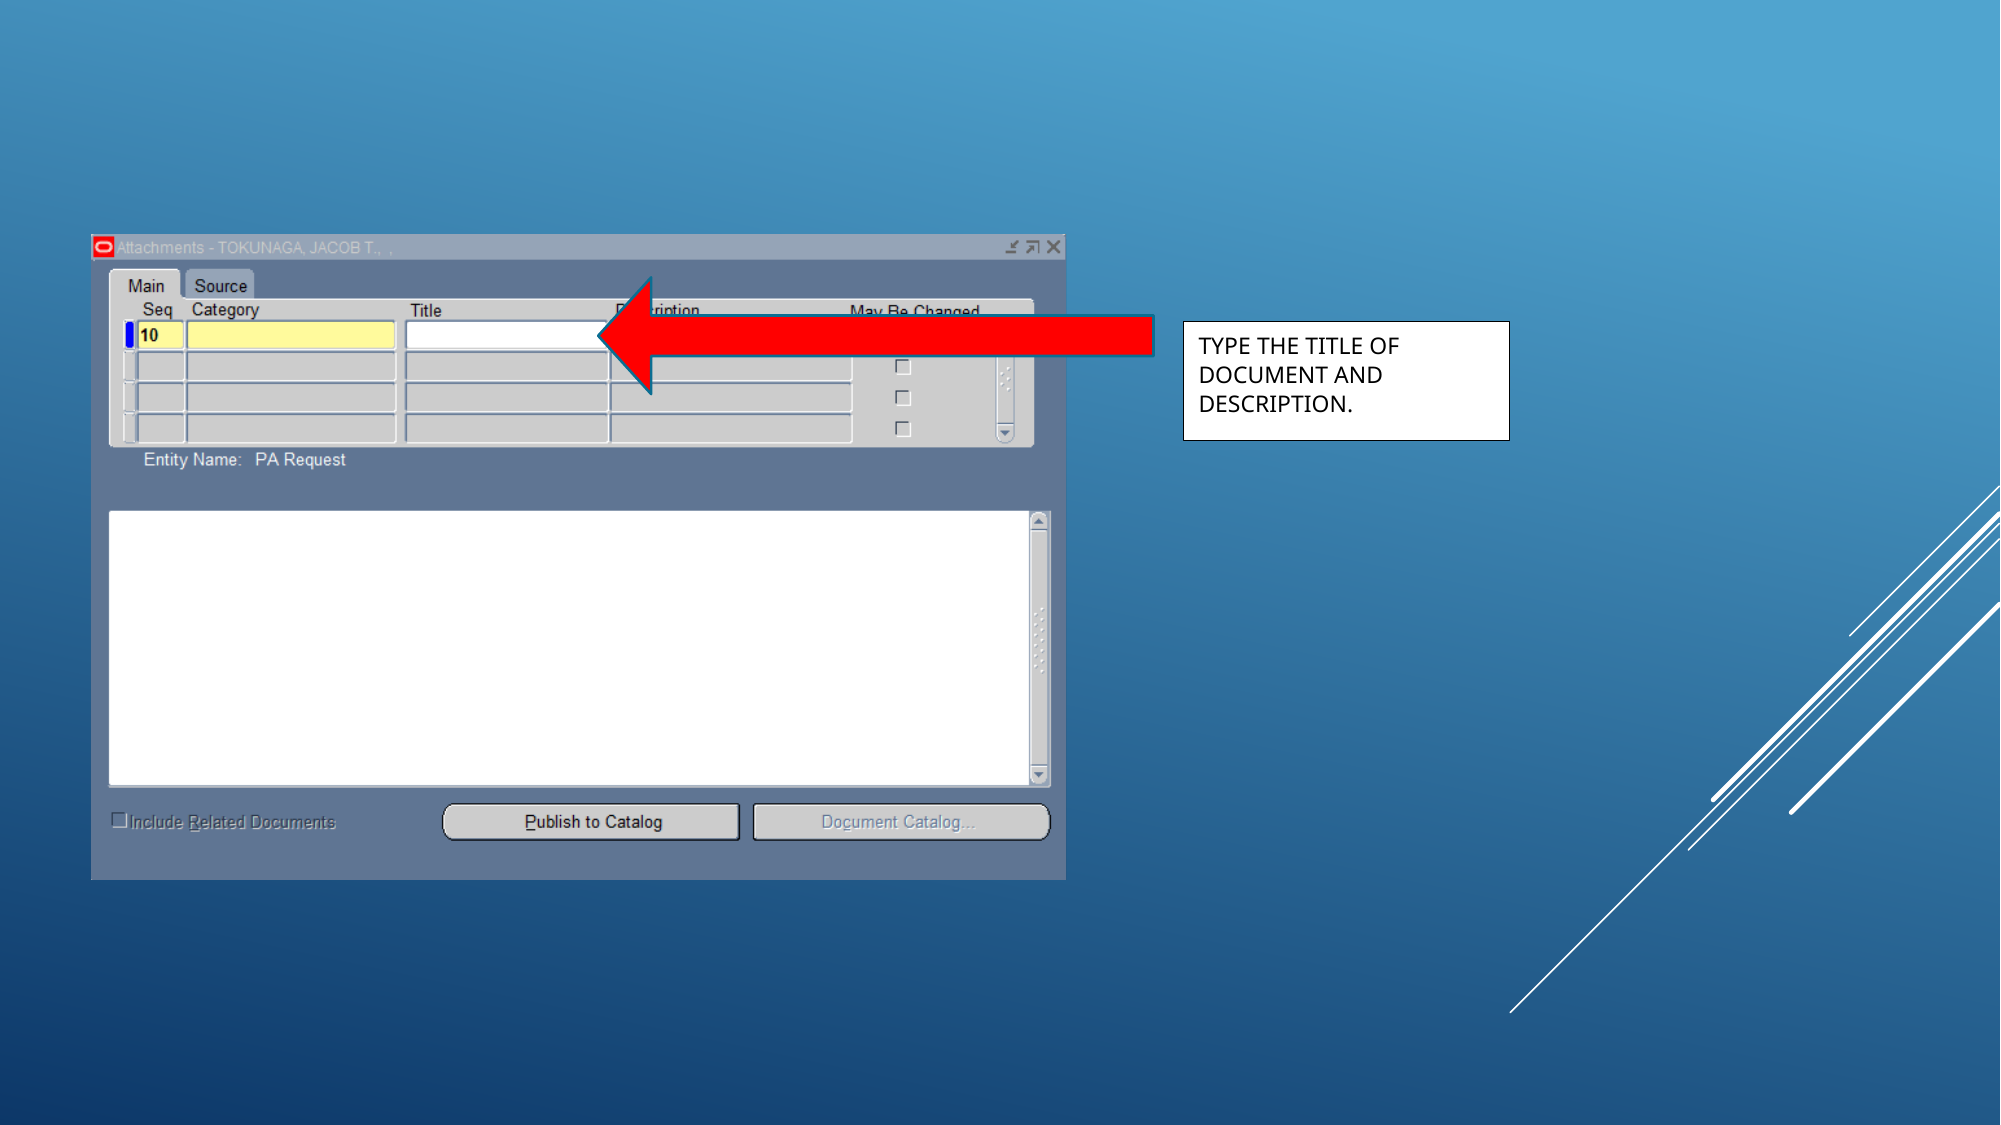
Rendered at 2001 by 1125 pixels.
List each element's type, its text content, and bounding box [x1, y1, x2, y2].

picture [90, 234, 1067, 880]
text_box [1067, 314, 1155, 358]
text_box TYPE THE TITLE OF DOCUMENT AND DESCRIPTION. [1183, 321, 1510, 441]
picture [602, 284, 1067, 388]
